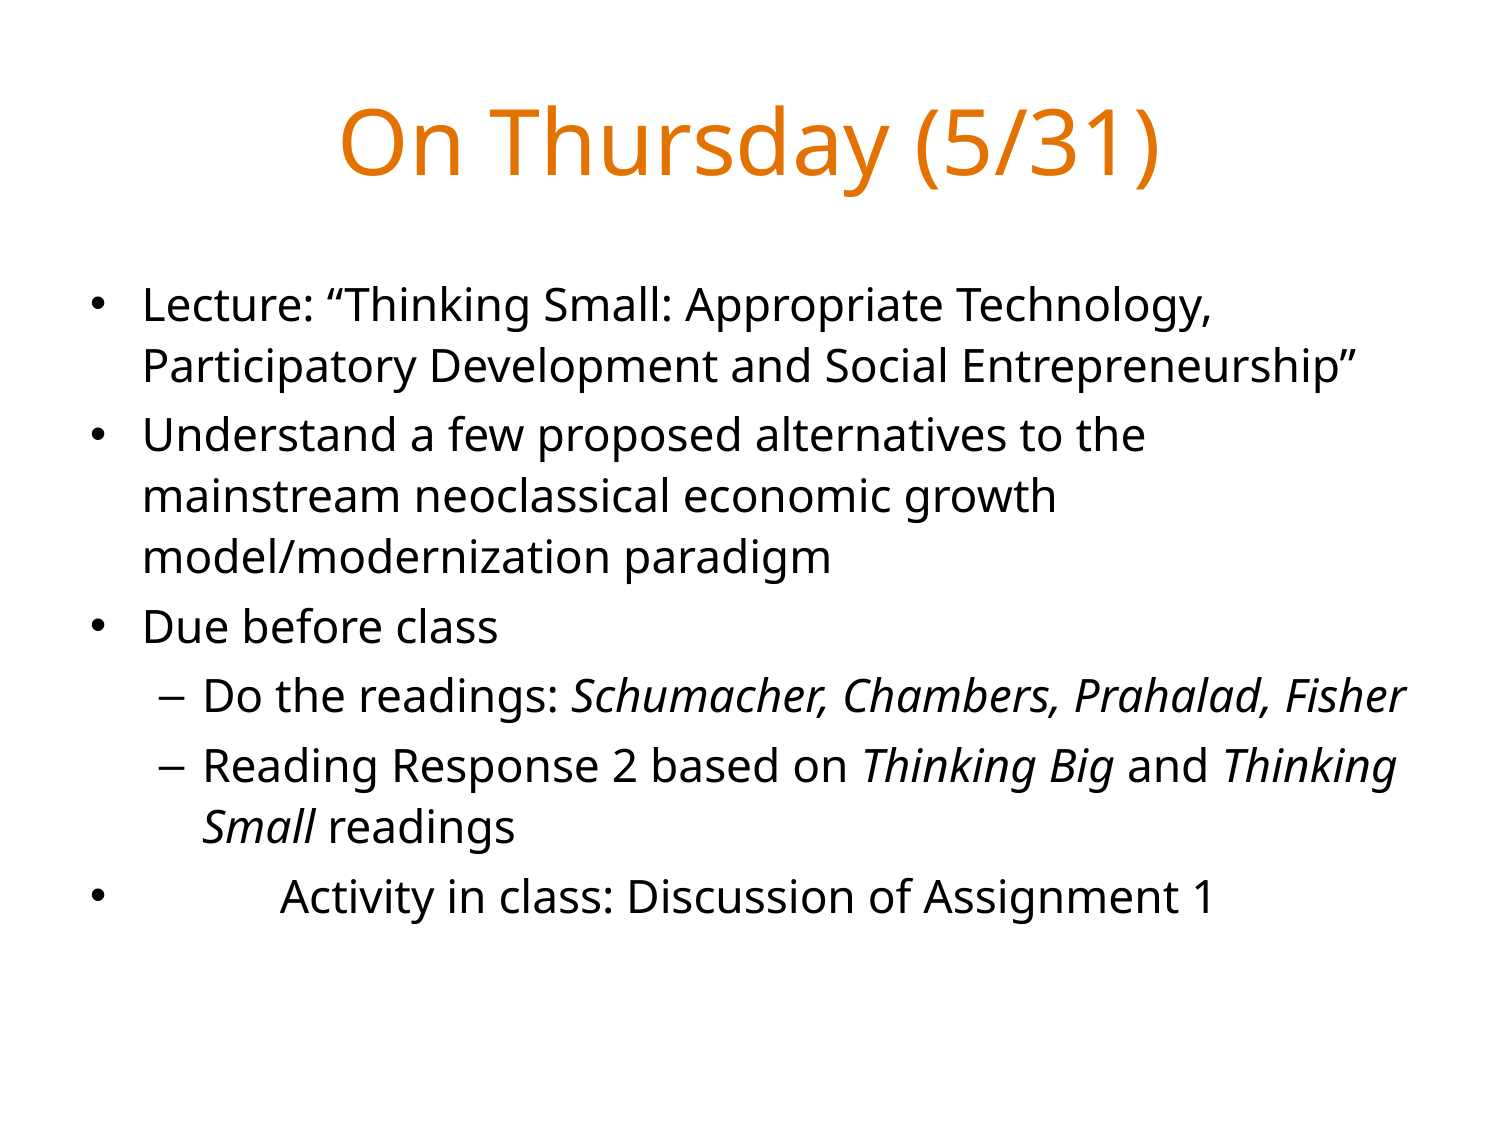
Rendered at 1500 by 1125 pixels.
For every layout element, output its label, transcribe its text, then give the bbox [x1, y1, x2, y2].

list Lecture: “Thinking Small: Appropriate Technology, Participatory Development and Social Entrepreneurship” Understand a few proposed alternatives to the mainstream neoclassical economic growth model/modernization paradigm Due before class Do the readings: Schumacher, Chambers, Prahalad, Fisher Reading Response 2 based on Thinking Big and Thinking Small readings Activity in class: Discussion of Assignment 1 [75, 262, 1425, 1005]
title On Thursday (5/31) [75, 45, 1425, 233]
